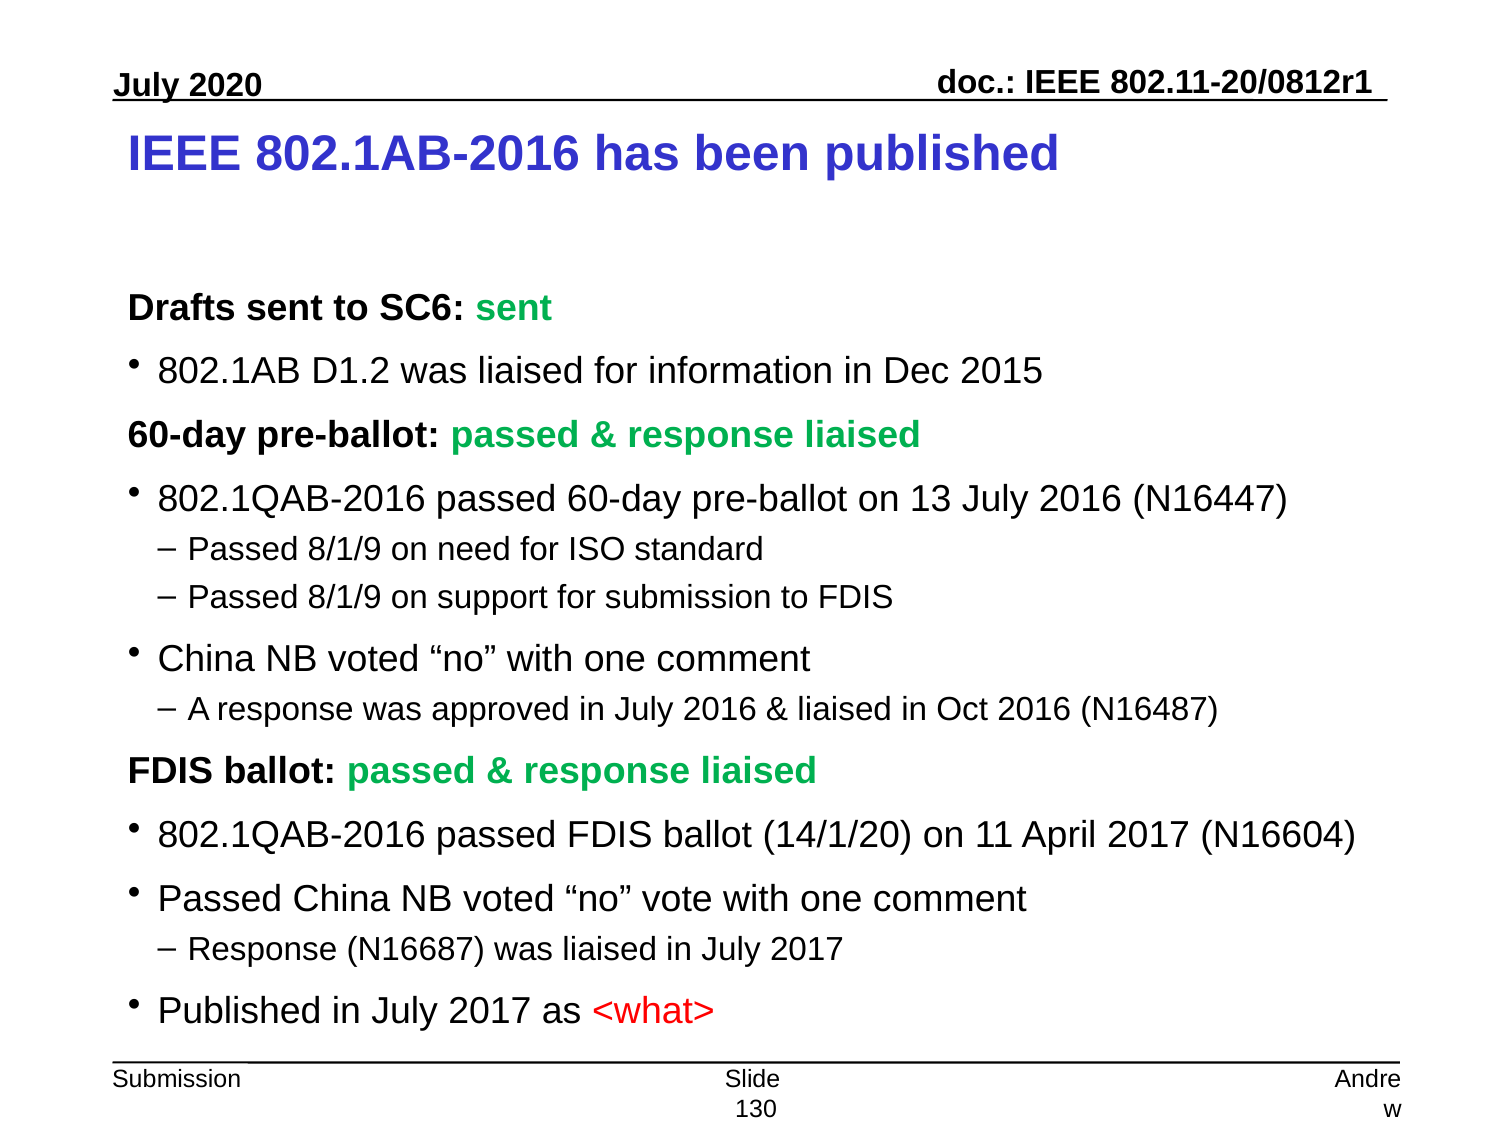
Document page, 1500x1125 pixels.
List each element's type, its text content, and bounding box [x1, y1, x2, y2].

slide_number Slide 130 [709, 1061, 803, 1093]
title IEEE 802.1AB-2016 has been published [112, 112, 1388, 275]
footer Andrew Myles, Cisco [1320, 1061, 1402, 1093]
list Drafts sent to SC6: sent 802.1AB D1.2 was liaised for information in Dec 2015 60-day pre-ballot: passed & response liaised 802.1QAB-2016 passed 60-day pre-ballot on 13 July 2016 (N16447) Passed 8/1/9 on need for ISO standard Passed 8/1/9 on support for submission to FDIS China NB voted “no” with one comment A response was approved in July 2016 & liaised in Oct 2016 (N16487) FDIS ballot: passed & response liaised 802.1QAB-2016 passed FDIS ballot (14/1/20) on 11 April 2017 (N16604) Passed China NB voted “no” vote with one comment Response (N16687) was liaised in July 2017 Published in July 2017 as <what> [112, 275, 1388, 950]
